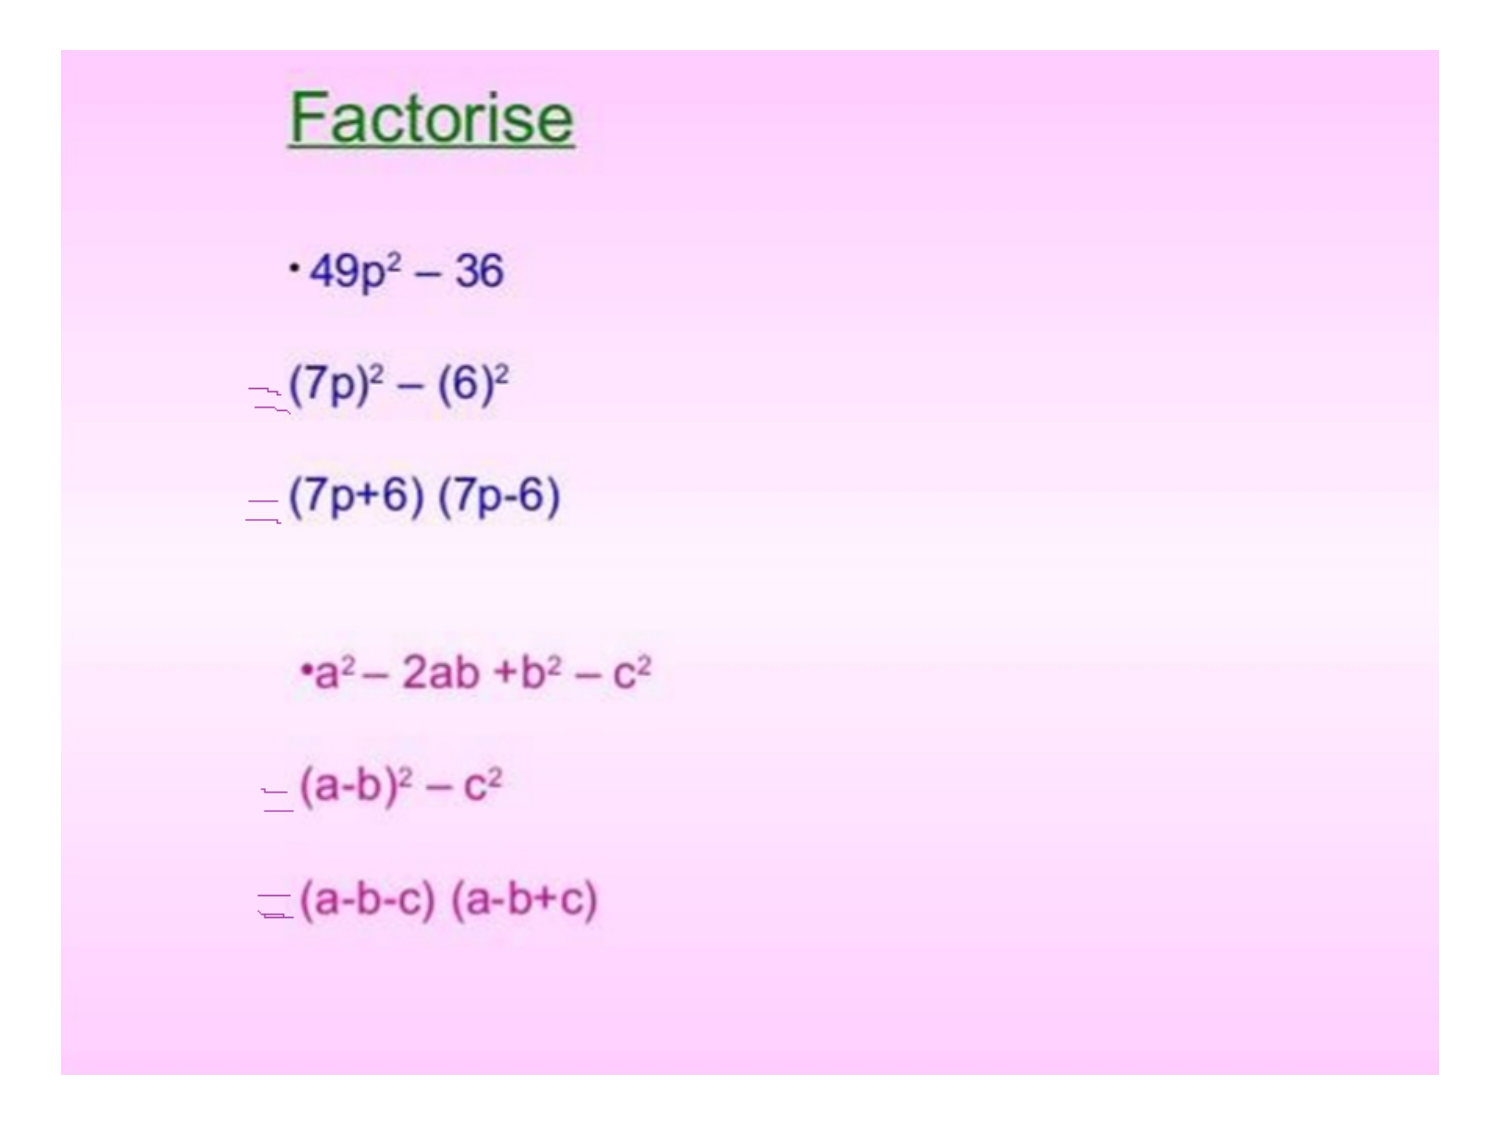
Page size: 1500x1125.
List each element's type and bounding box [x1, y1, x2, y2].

picture [61, 50, 1439, 1075]
